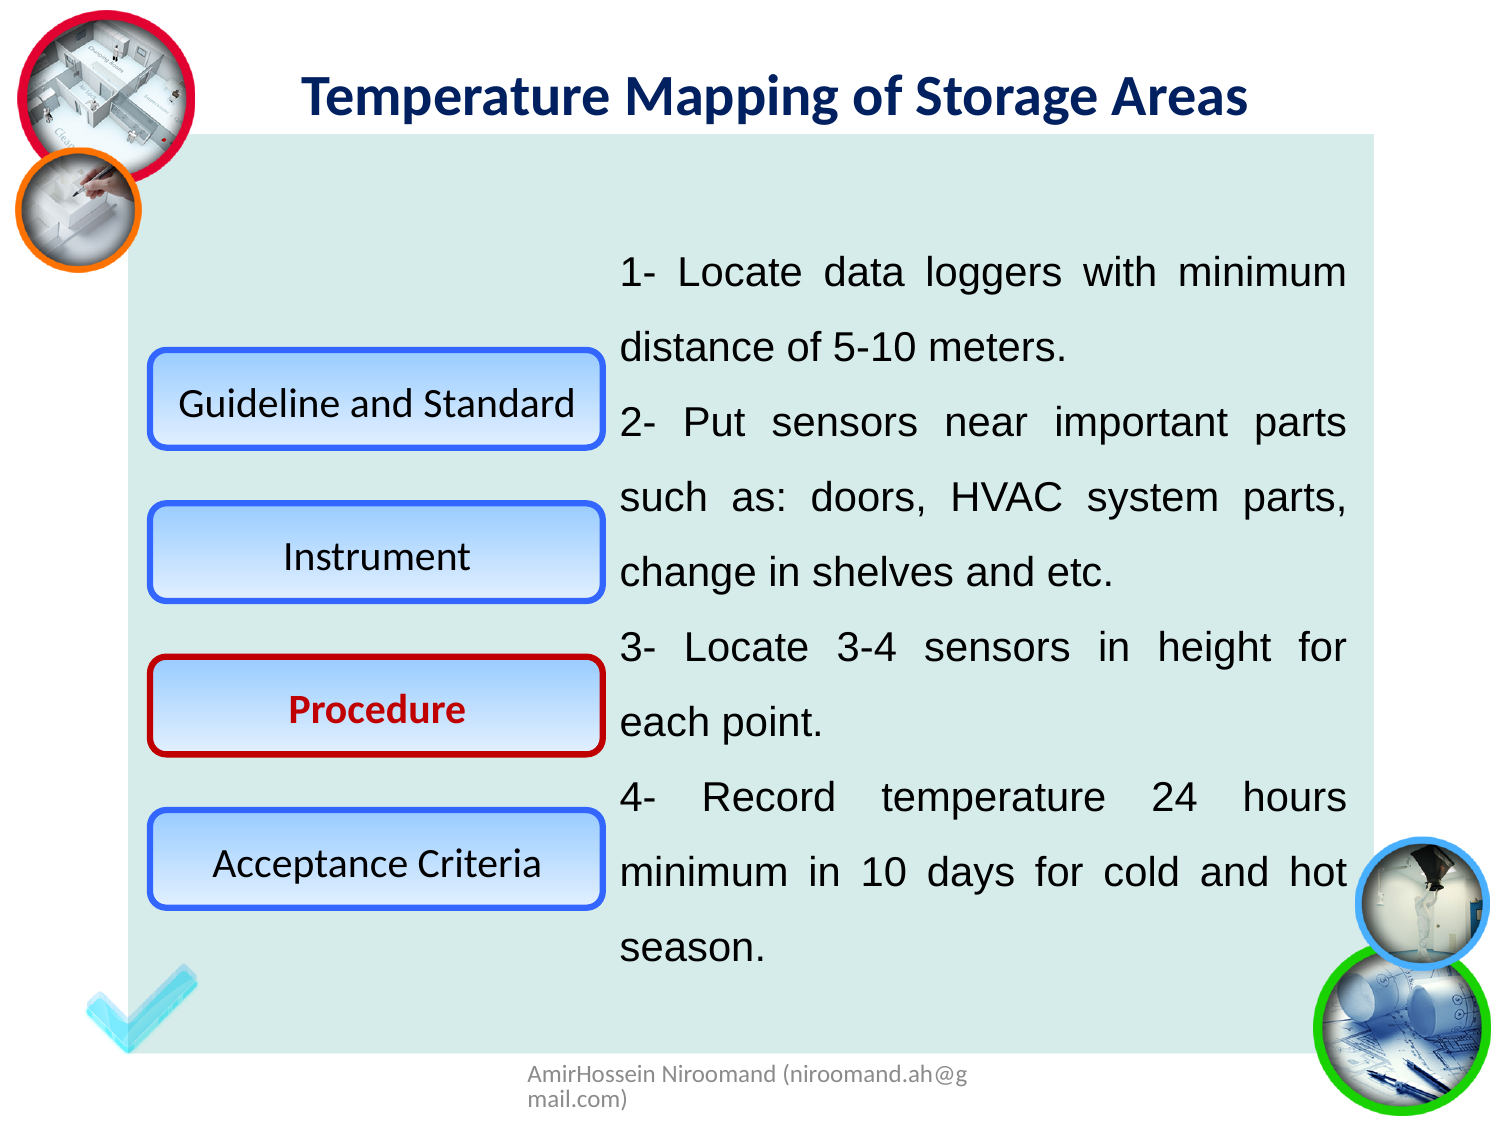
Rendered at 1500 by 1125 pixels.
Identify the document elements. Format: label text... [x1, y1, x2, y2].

text_box [149, 810, 603, 908]
text_box Acceptance Criteria [156, 828, 599, 893]
footer AmirHossein Niroomand (niroomand.ah@gmail.com) [512, 1042, 988, 1103]
text_box [149, 349, 603, 448]
text_box [149, 656, 603, 755]
text_box Procedure [156, 674, 599, 740]
text_box [149, 503, 603, 602]
text_box Temperature Mapping of Storage Areas [187, 50, 1363, 135]
text_box Guideline and Standard [156, 367, 599, 433]
picture [0, 0, 1500, 1125]
text_box 1- Locate data loggers with minimum distance of 5-10 meters. 2- Put sensors near important parts such as: doors, HVAC system parts, change in shelves and etc. 3- Locate 3-4 sensors in height for each point. 4- Record temperature 24 hours minimum in 10 days for cold and hot season. [604, 212, 1363, 978]
text_box Instrument [156, 521, 599, 587]
